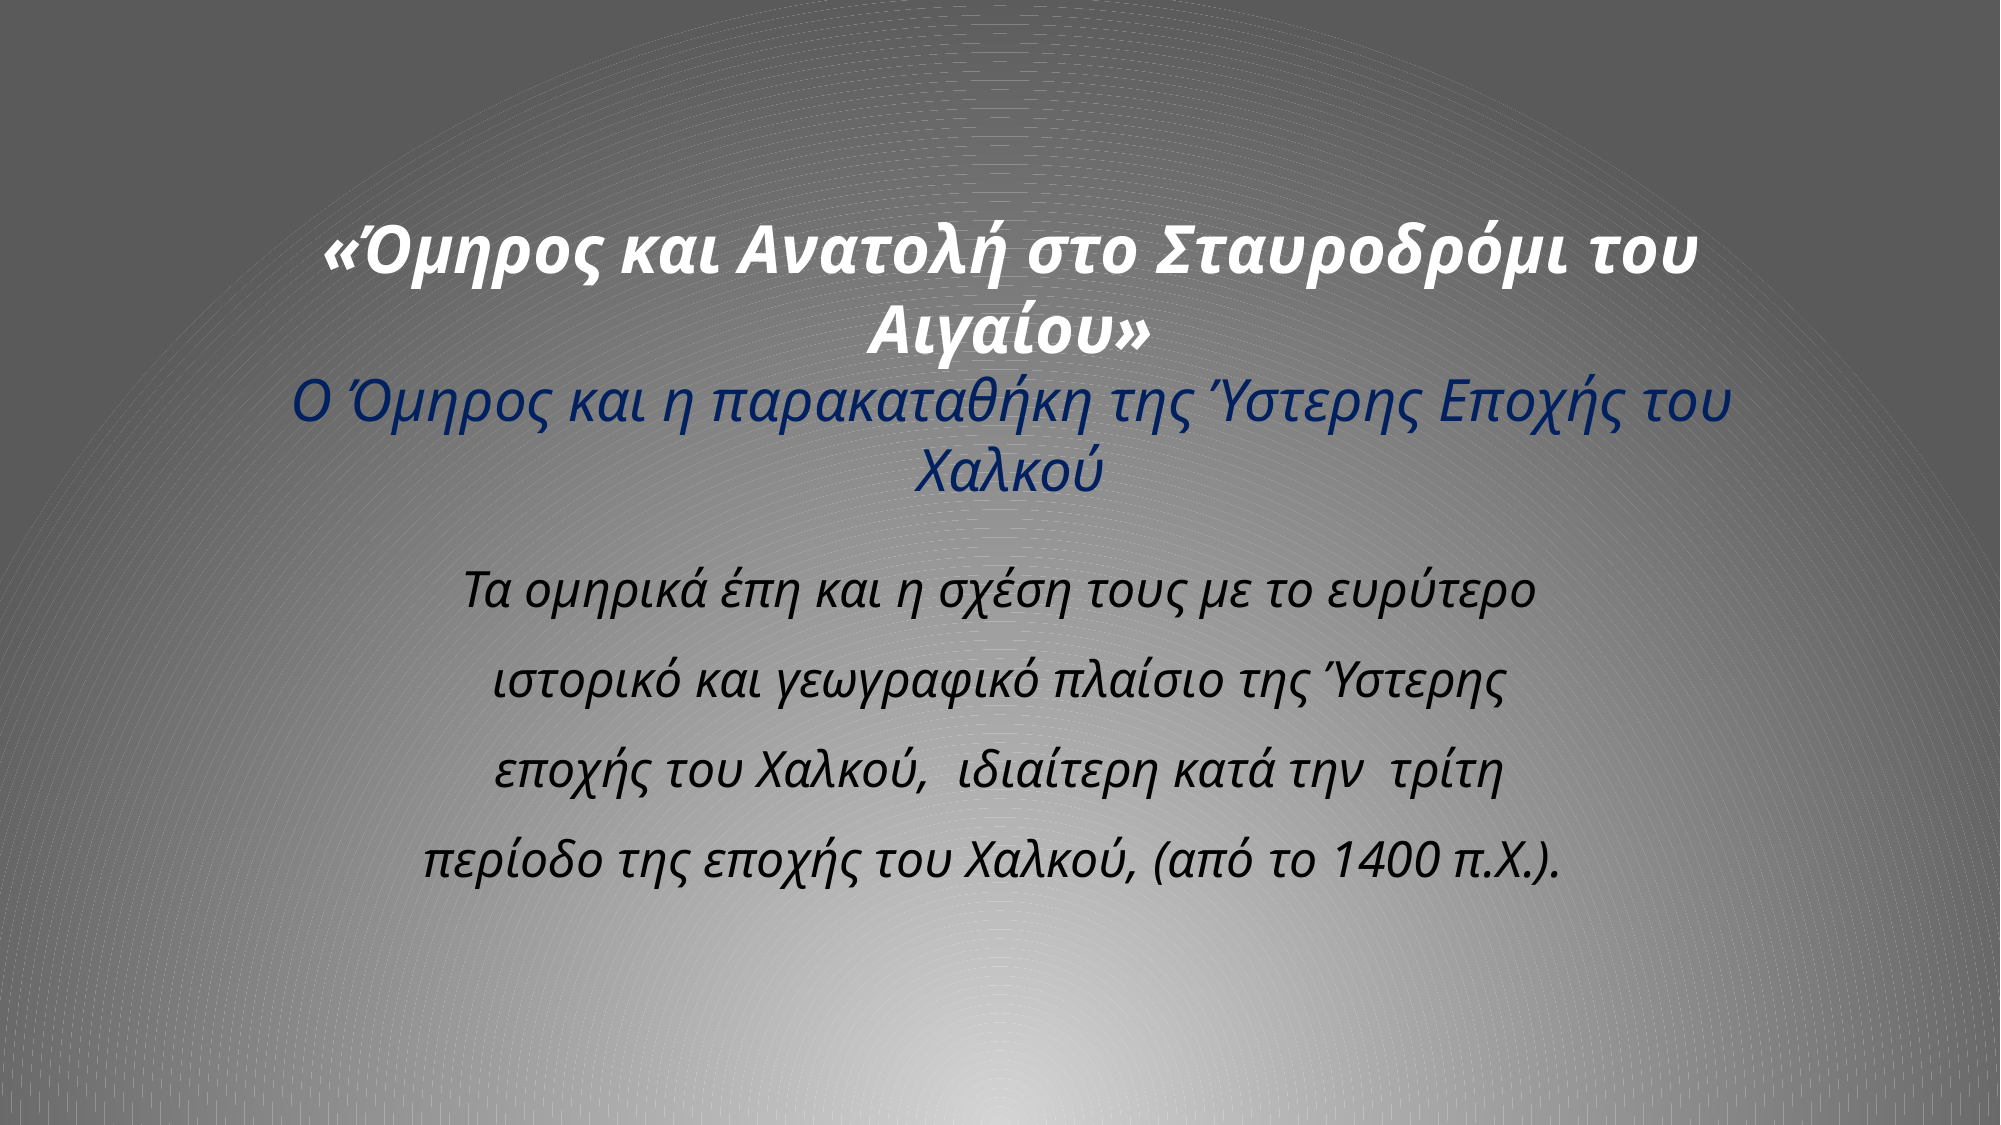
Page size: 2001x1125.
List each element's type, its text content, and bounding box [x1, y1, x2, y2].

text_box Ο Όμηρος και η παρακαταθήκη της Ύστερης Εποχής του Χαλκού [213, 355, 1811, 511]
text_box Τα ομηρικά έπη και η σχέση τους με το ευρύτερο ιστορικό και γεωγραφικό πλαίσιο της Ύστερης εποχής του Χαλκού, ιδιαίτερη κατά την τρίτη περίοδο της εποχής του Χαλκού, (από το 1400 π.Χ.). [404, 519, 1596, 895]
text_box «Όμηρος και Ανατολή στο Σταυροδρόμι του Αιγαίου» [167, 199, 1857, 375]
